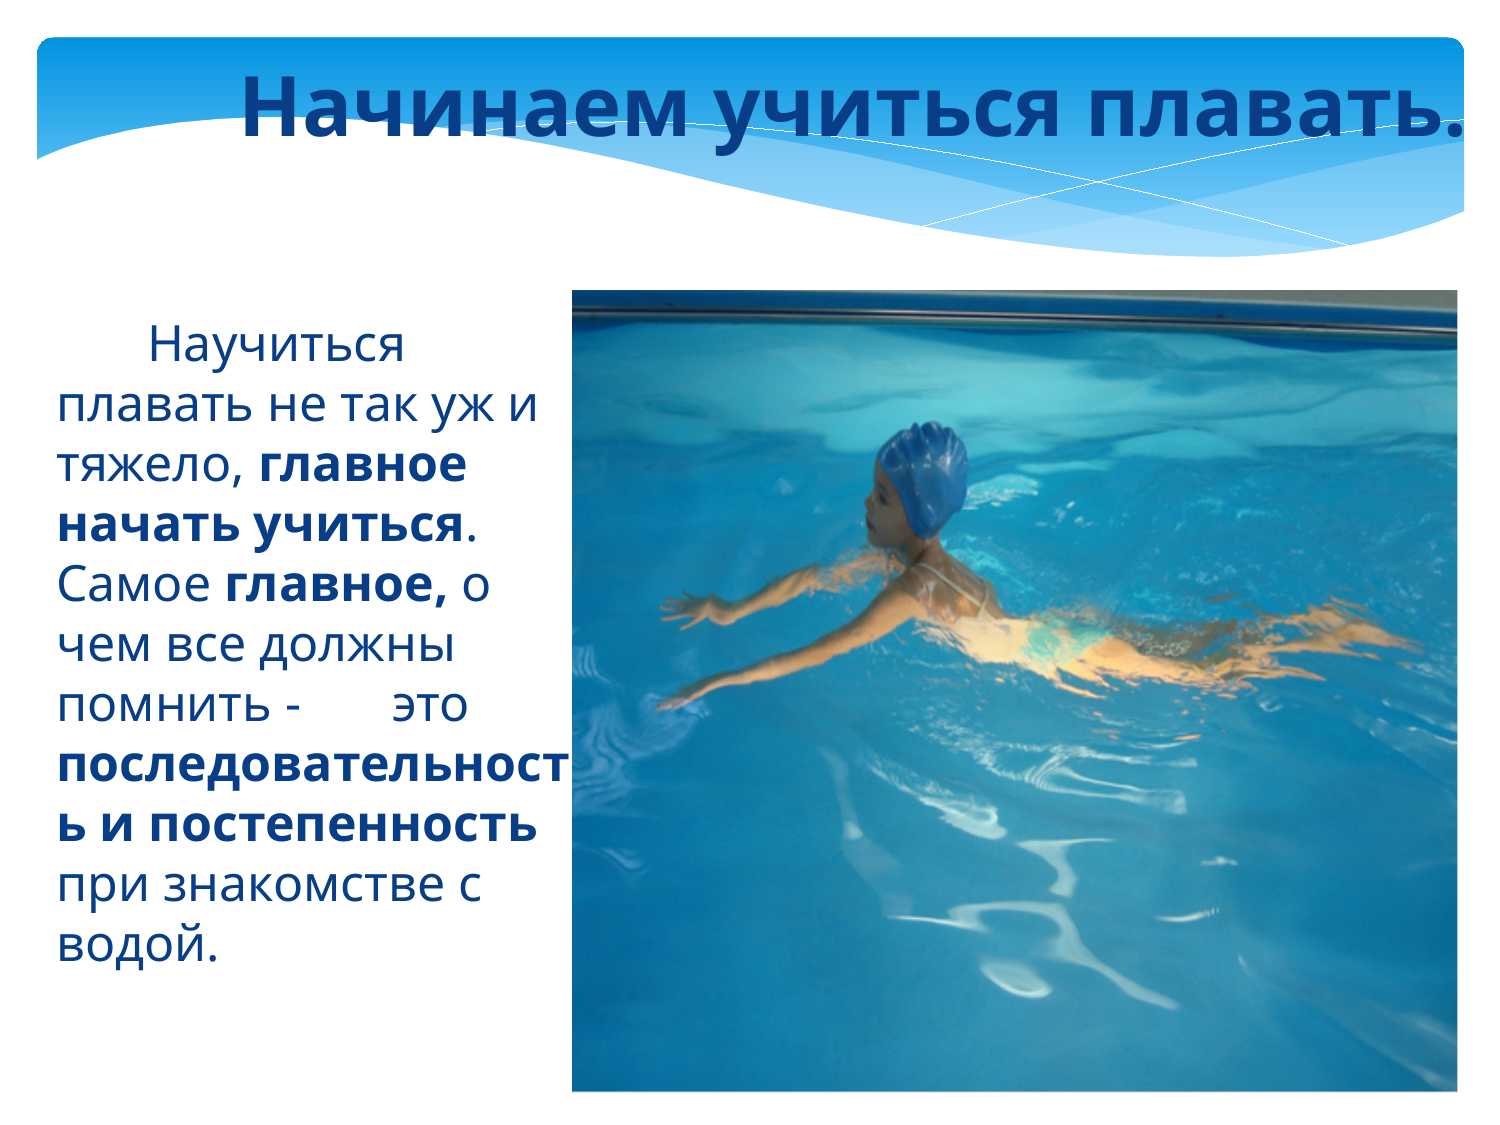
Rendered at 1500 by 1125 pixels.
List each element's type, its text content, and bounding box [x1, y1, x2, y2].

list Научиться плавать не так уж и тяжело, главное начать учиться. Самое главное, о чем все должны помнить - это последовательность и постепенность при знакомстве с водой. [40, 243, 597, 1059]
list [572, 290, 1459, 1095]
title Начинаем учиться плавать. [206, 54, 1500, 261]
